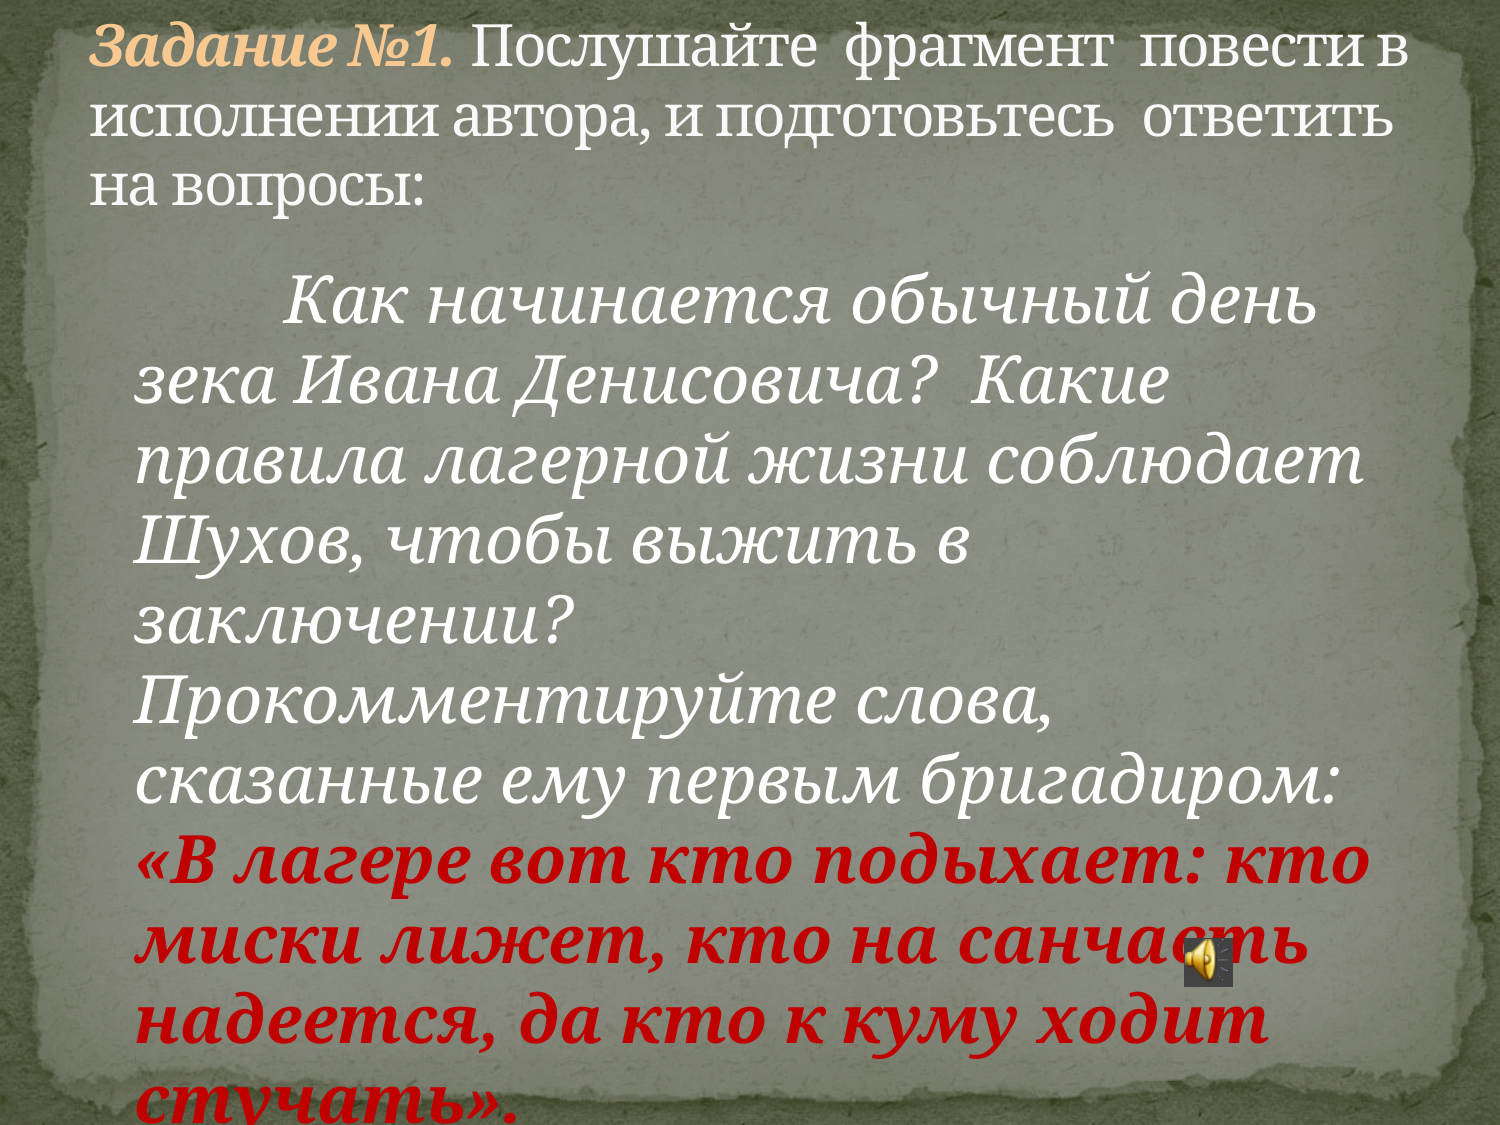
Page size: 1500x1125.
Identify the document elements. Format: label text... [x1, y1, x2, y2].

picture [1184, 938, 1233, 987]
title Задание №1. Послушайте фрагмент повести в исполнении автора, и подготовьтесь ответить на вопросы: [74, 24, 1425, 225]
list Как начинается обычный день зека Ивана Денисовича? Какие правила лагерной жизни соблюдает Шухов, чтобы выжить в заключении? Прокомментируйте слова, сказанные ему первым бригадиром: «В лагере вот кто подыхает: кто миски лижет, кто на санчасть надеется, да кто к куму ходит стучать». [75, 249, 1425, 1000]
